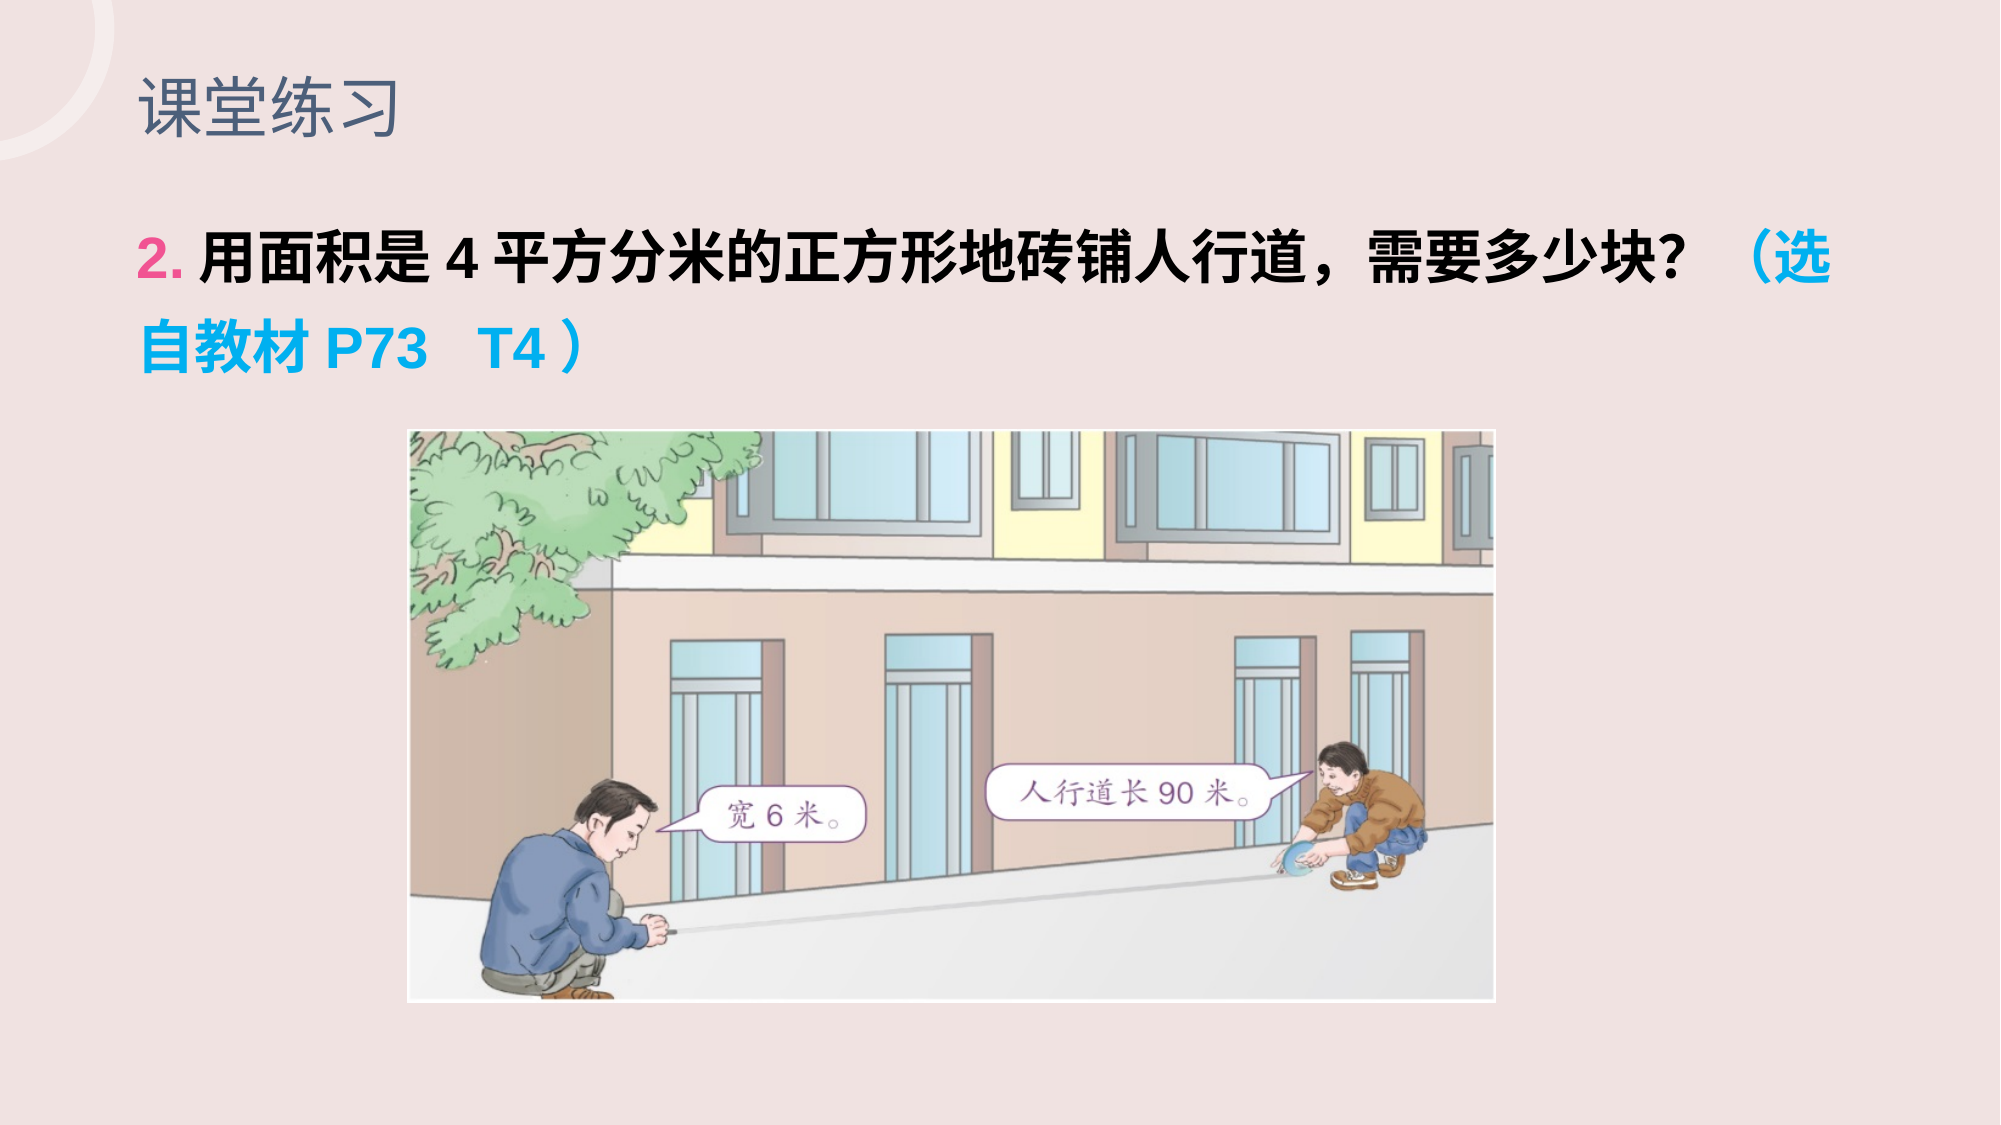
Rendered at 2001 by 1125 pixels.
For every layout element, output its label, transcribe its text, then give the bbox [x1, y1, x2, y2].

picture [407, 429, 1496, 1004]
text_box 2.用面积是4平方分米的正方形地砖铺人行道，需要多少块？（选自教材P73 T4） [121, 191, 1905, 388]
text_box 课堂练习 [121, 58, 765, 154]
